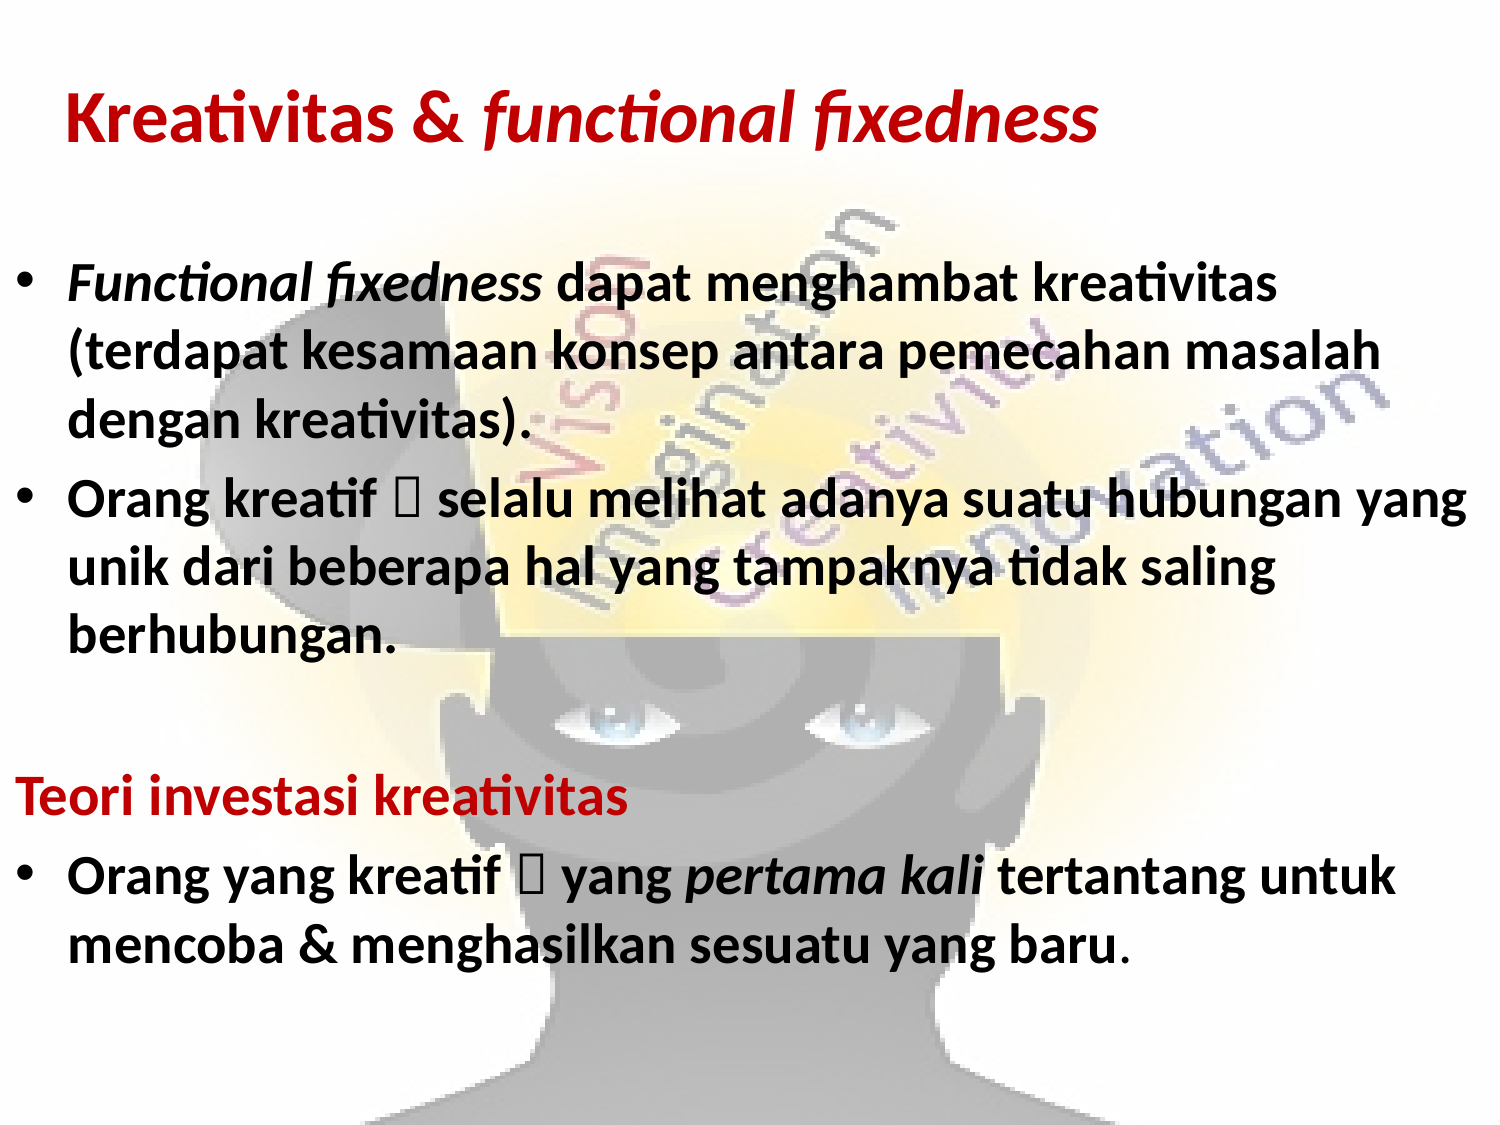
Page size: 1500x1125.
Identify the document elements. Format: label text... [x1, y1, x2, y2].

list Functional fixedness dapat menghambat kreativitas (terdapat kesamaan konsep antara pemecahan masalah dengan kreativitas). Orang kreatif  selalu melihat adanya suatu hubungan yang unik dari beberapa hal yang tampaknya tidak saling berhubungan. Teori investasi kreativitas Orang yang kreatif  yang pertama kali tertantang untuk mencoba & menghasilkan sesuatu yang baru. [0, 237, 1500, 988]
title Kreativitas & functional fixedness [50, 24, 1150, 200]
